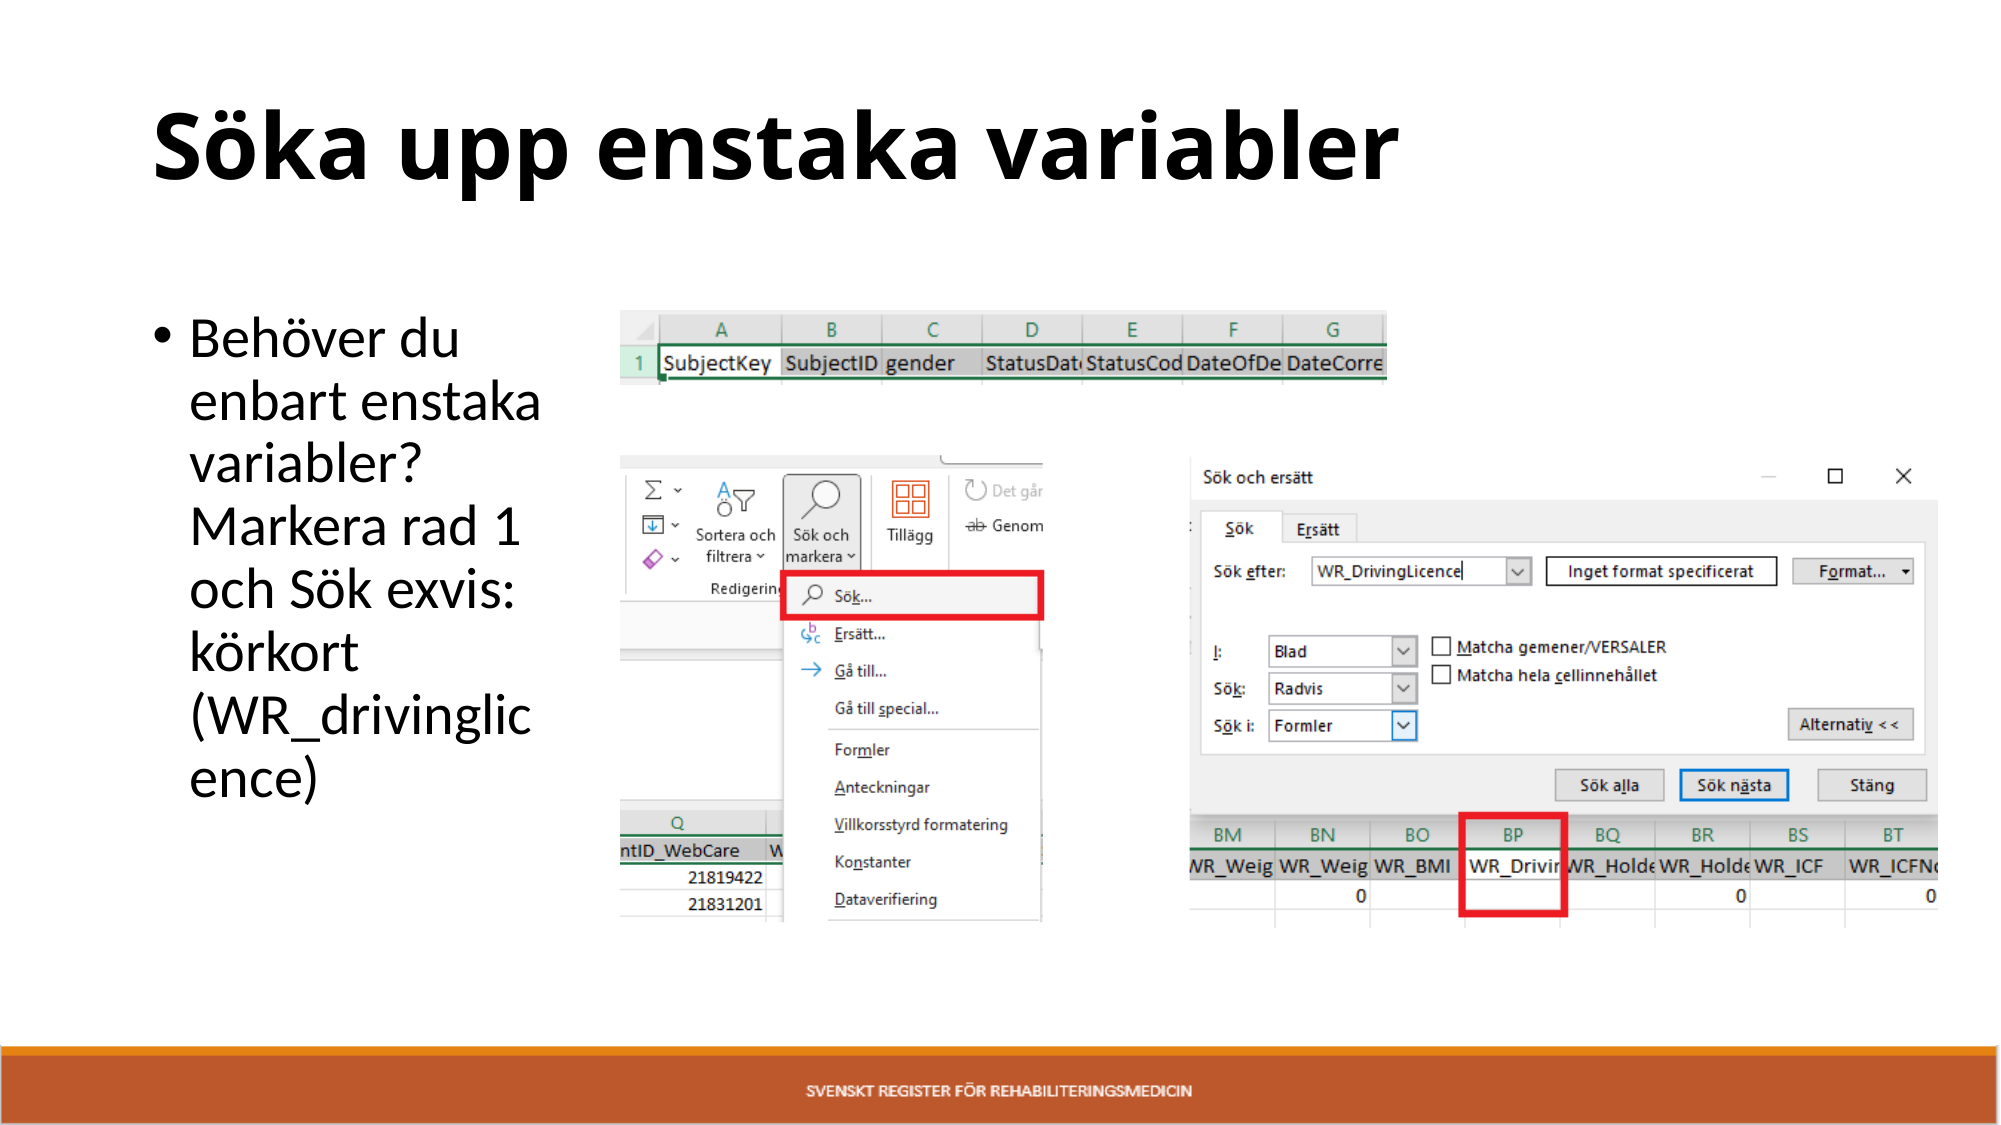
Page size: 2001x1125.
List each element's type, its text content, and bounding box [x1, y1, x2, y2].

picture [1187, 454, 1938, 928]
picture [0, 1045, 2000, 1125]
picture [620, 310, 1387, 385]
list Behöver du enbart enstaka variabler? Markera rad 1 och Sök exvis: körkort (WR_drivinglicence) [137, 299, 564, 920]
title Söka upp enstaka variabler [137, 59, 1863, 241]
picture [620, 454, 1047, 925]
